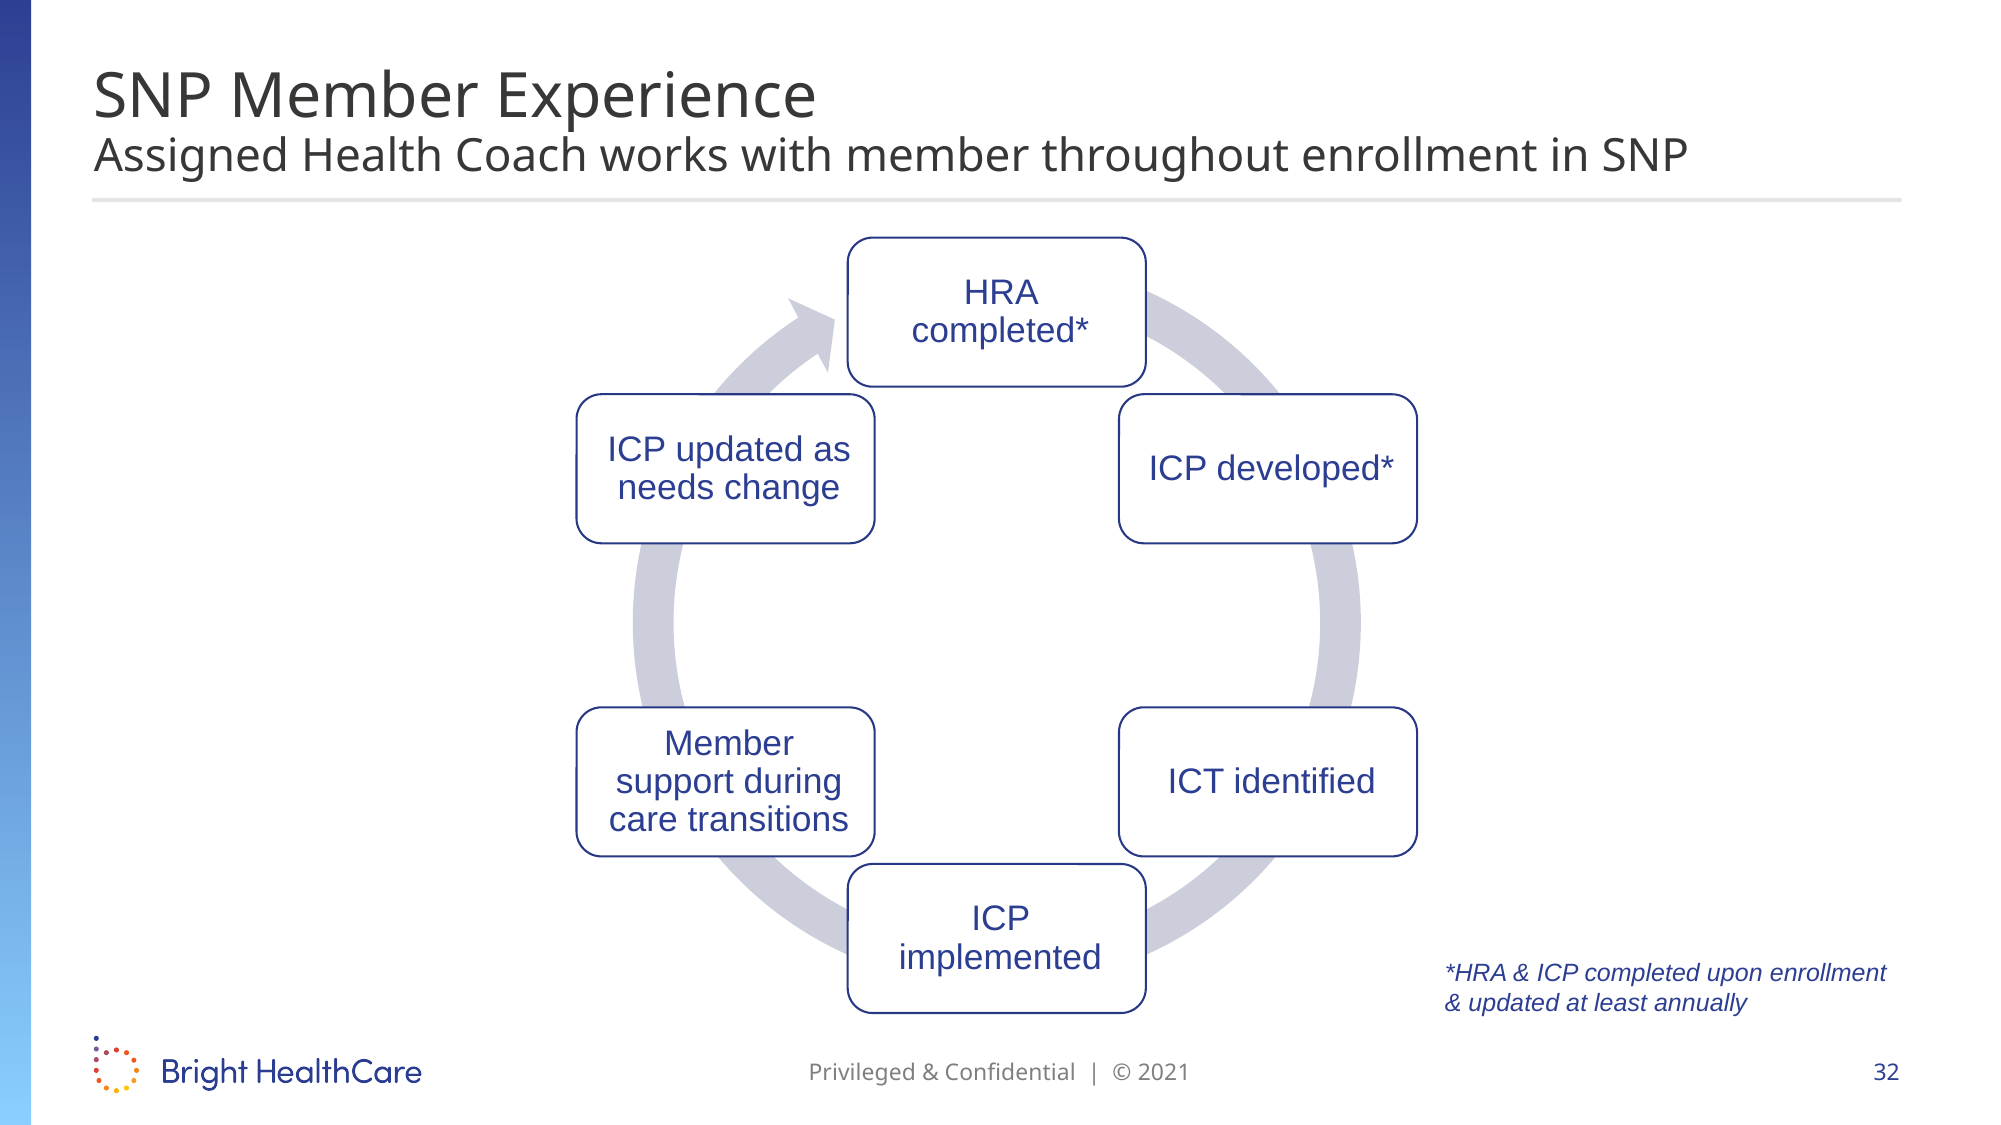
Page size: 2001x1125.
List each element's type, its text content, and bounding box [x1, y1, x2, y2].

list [93, 237, 1900, 1014]
picture [70, 1012, 445, 1117]
picture [0, 0, 32, 1125]
title SNP Member Experience [93, 56, 1901, 134]
text_box *HRA & ICP completed upon enrollment & updated at least annually [1430, 949, 1907, 1069]
slide_number 32 [1449, 1069, 1900, 1103]
list Assigned Health Coach works with member throughout enrollment in SNP [93, 124, 1900, 179]
footer Privileged & Confidential | © 2021 [662, 1042, 1338, 1103]
